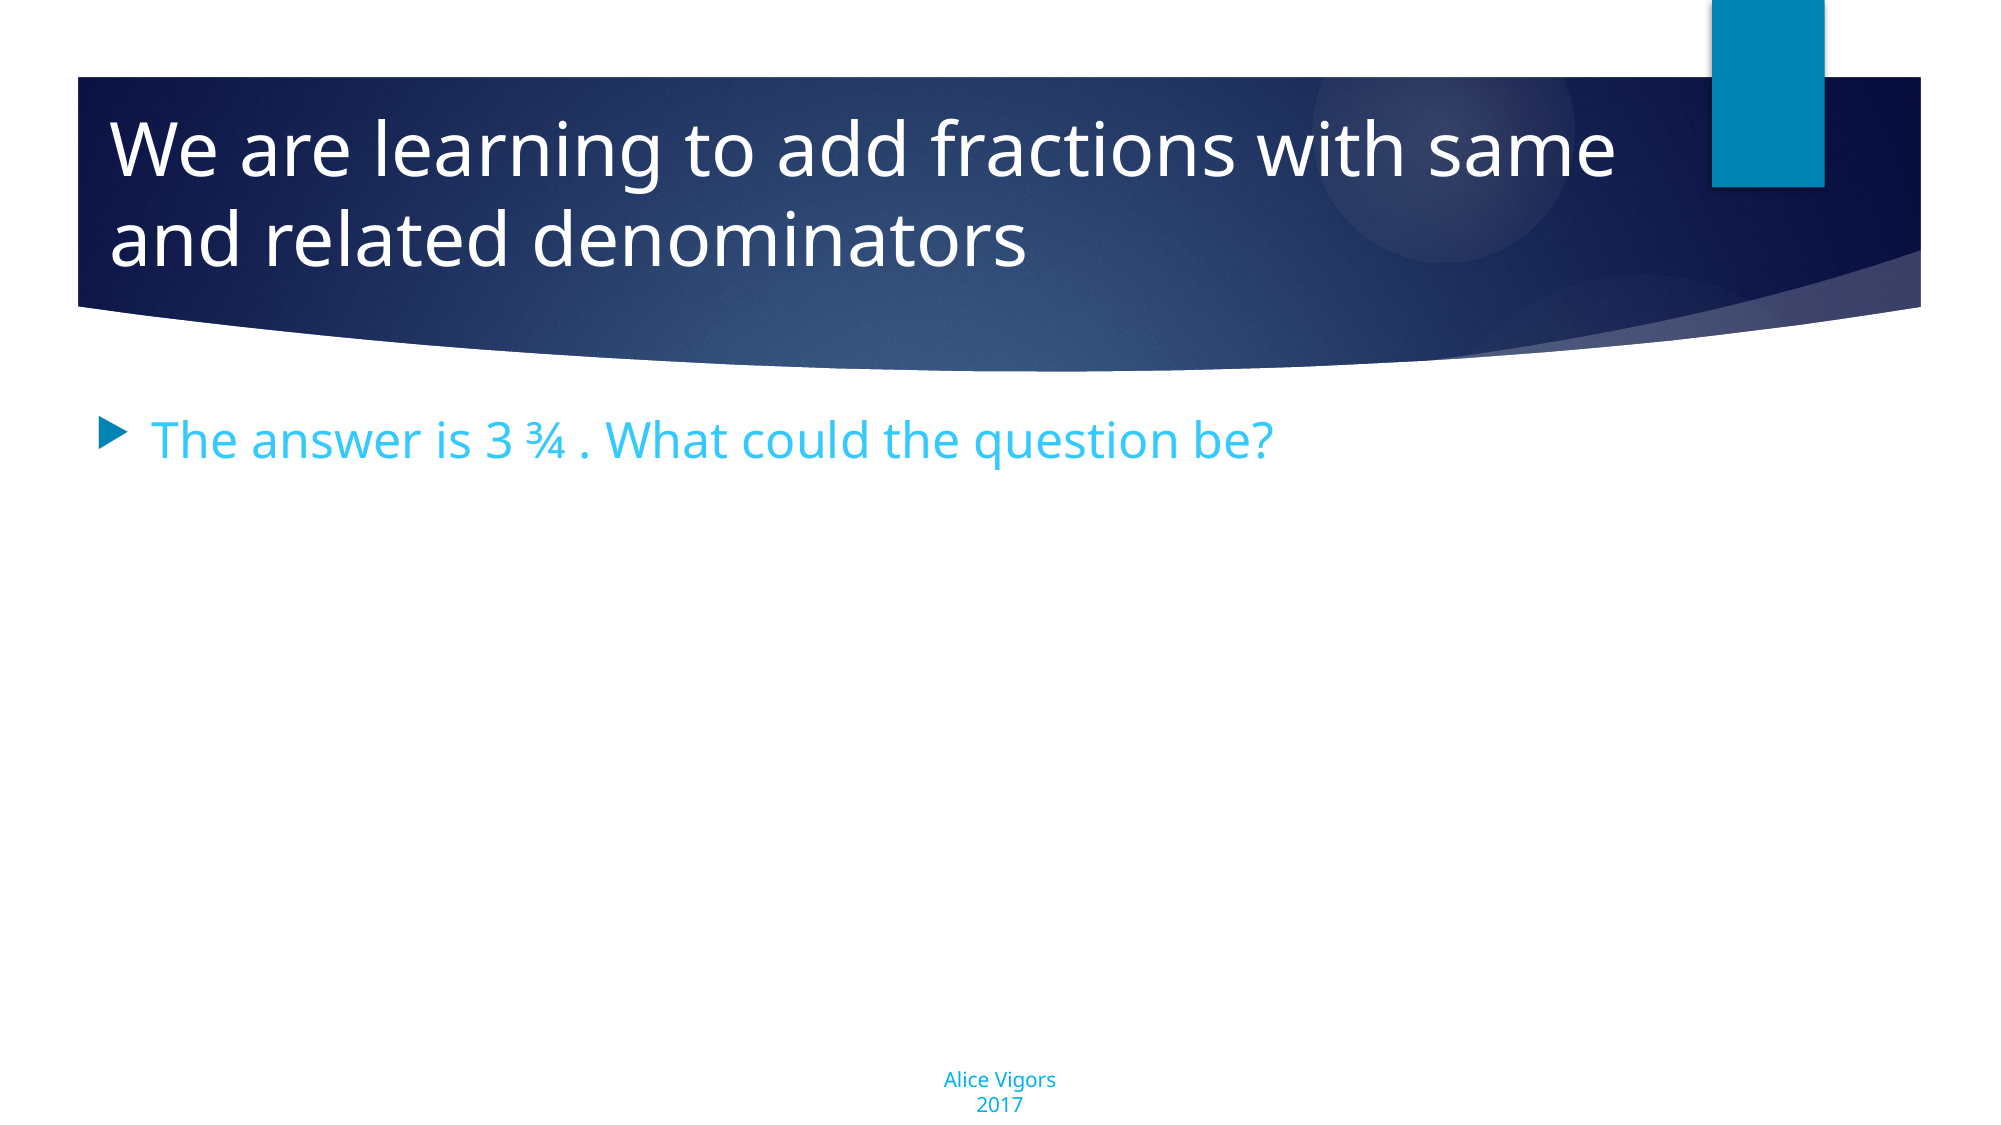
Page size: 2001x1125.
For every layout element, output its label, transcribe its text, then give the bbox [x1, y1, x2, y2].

list The answer is 3 ¾ . What could the question be? [80, 400, 1920, 962]
title We are learning to add fractions with same and related denominators [94, 106, 1712, 276]
text_box Alice Vigors 2017 [919, 1059, 1081, 1124]
